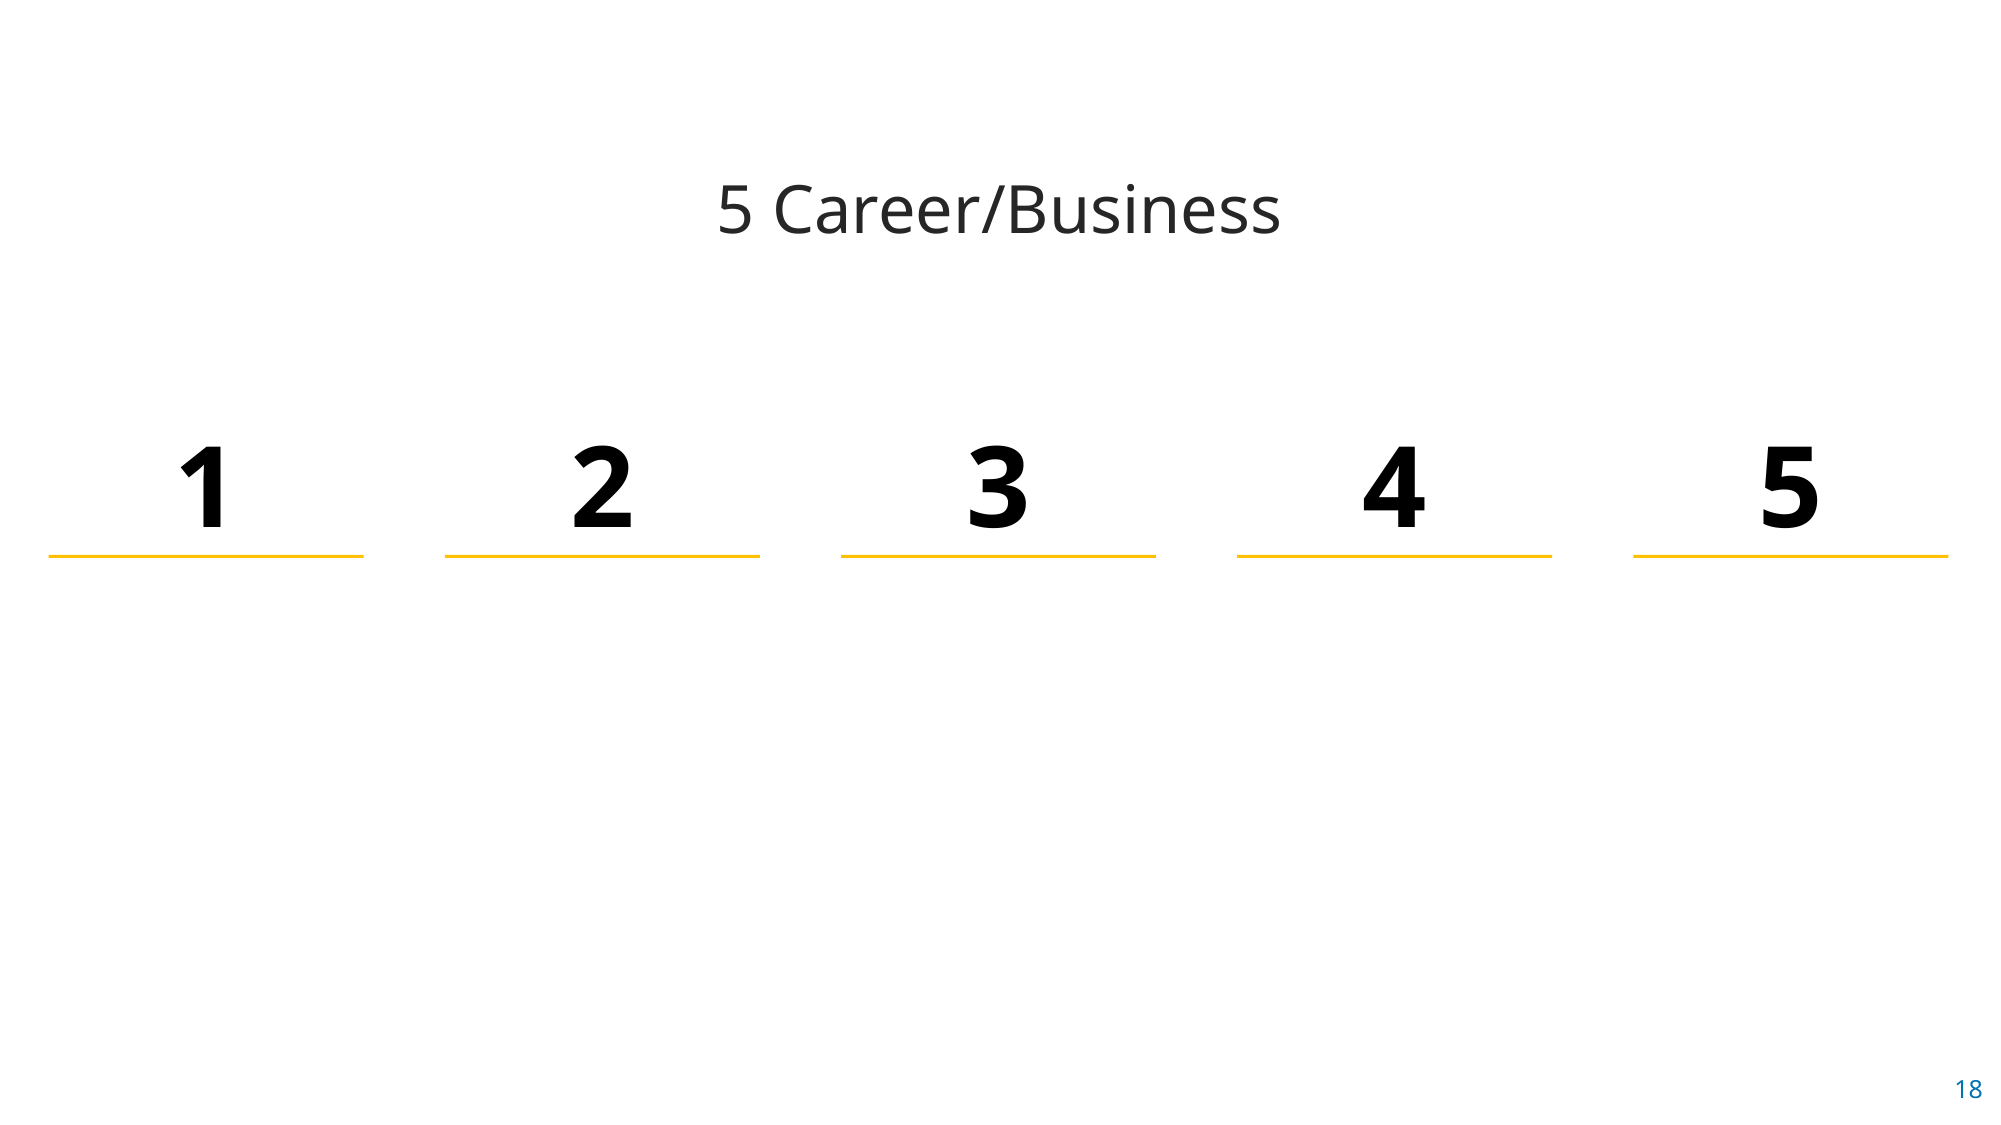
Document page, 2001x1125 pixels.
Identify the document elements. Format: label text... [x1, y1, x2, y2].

list 2 [407, 422, 798, 561]
list 3 [803, 422, 1194, 561]
list 1 [11, 422, 402, 561]
list 5 [1595, 422, 1986, 561]
slide_number 18 [1927, 1060, 1998, 1121]
list 4 [1199, 422, 1590, 561]
list 5 Career/Business [0, 168, 2000, 257]
